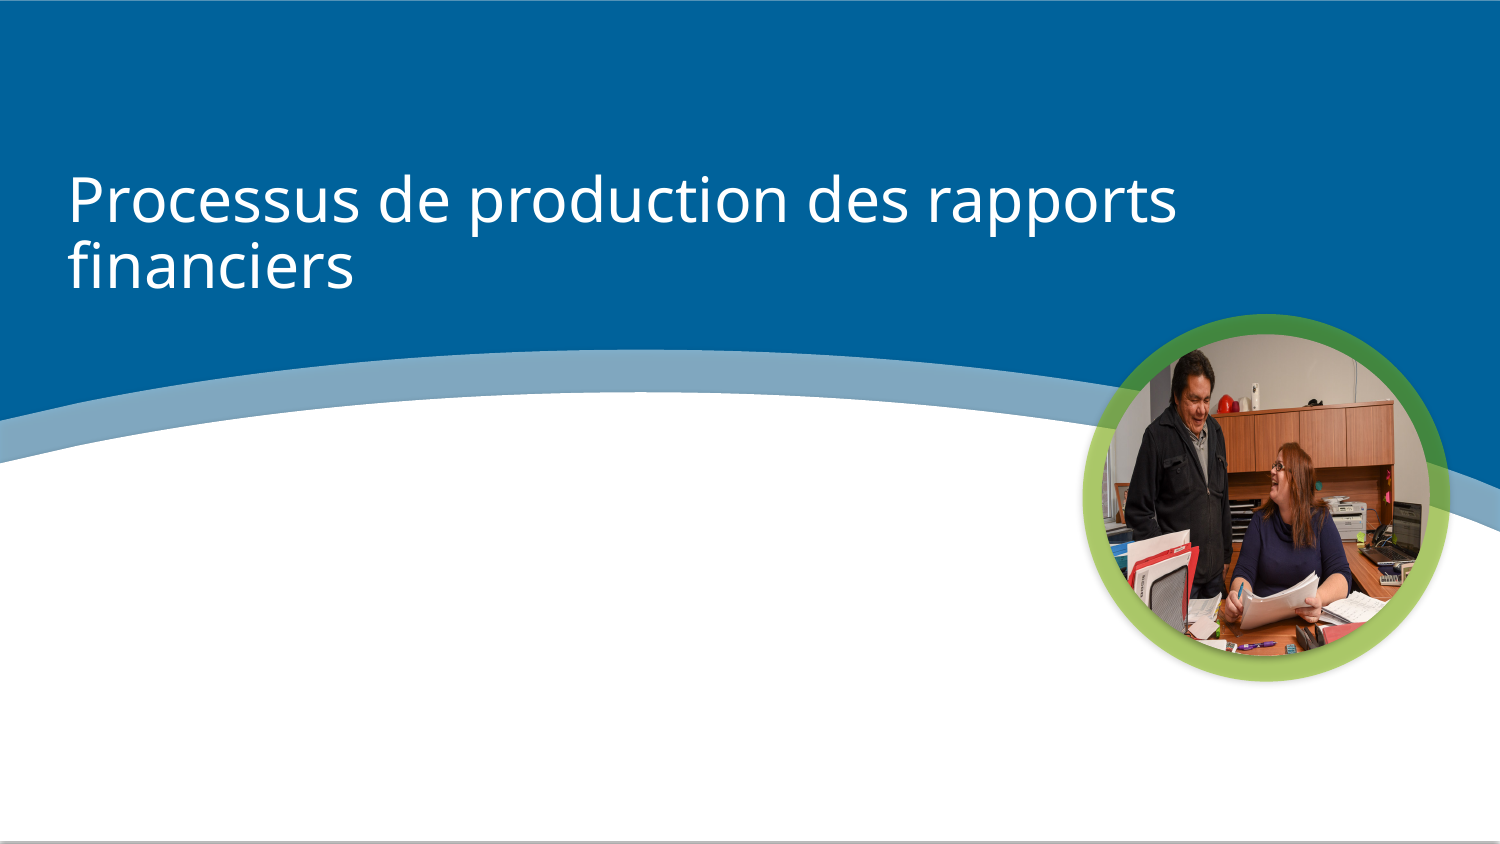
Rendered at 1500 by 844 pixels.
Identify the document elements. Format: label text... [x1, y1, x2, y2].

picture [1101, 334, 1430, 656]
title Processus de production des rapports financiers [52, 38, 1233, 431]
